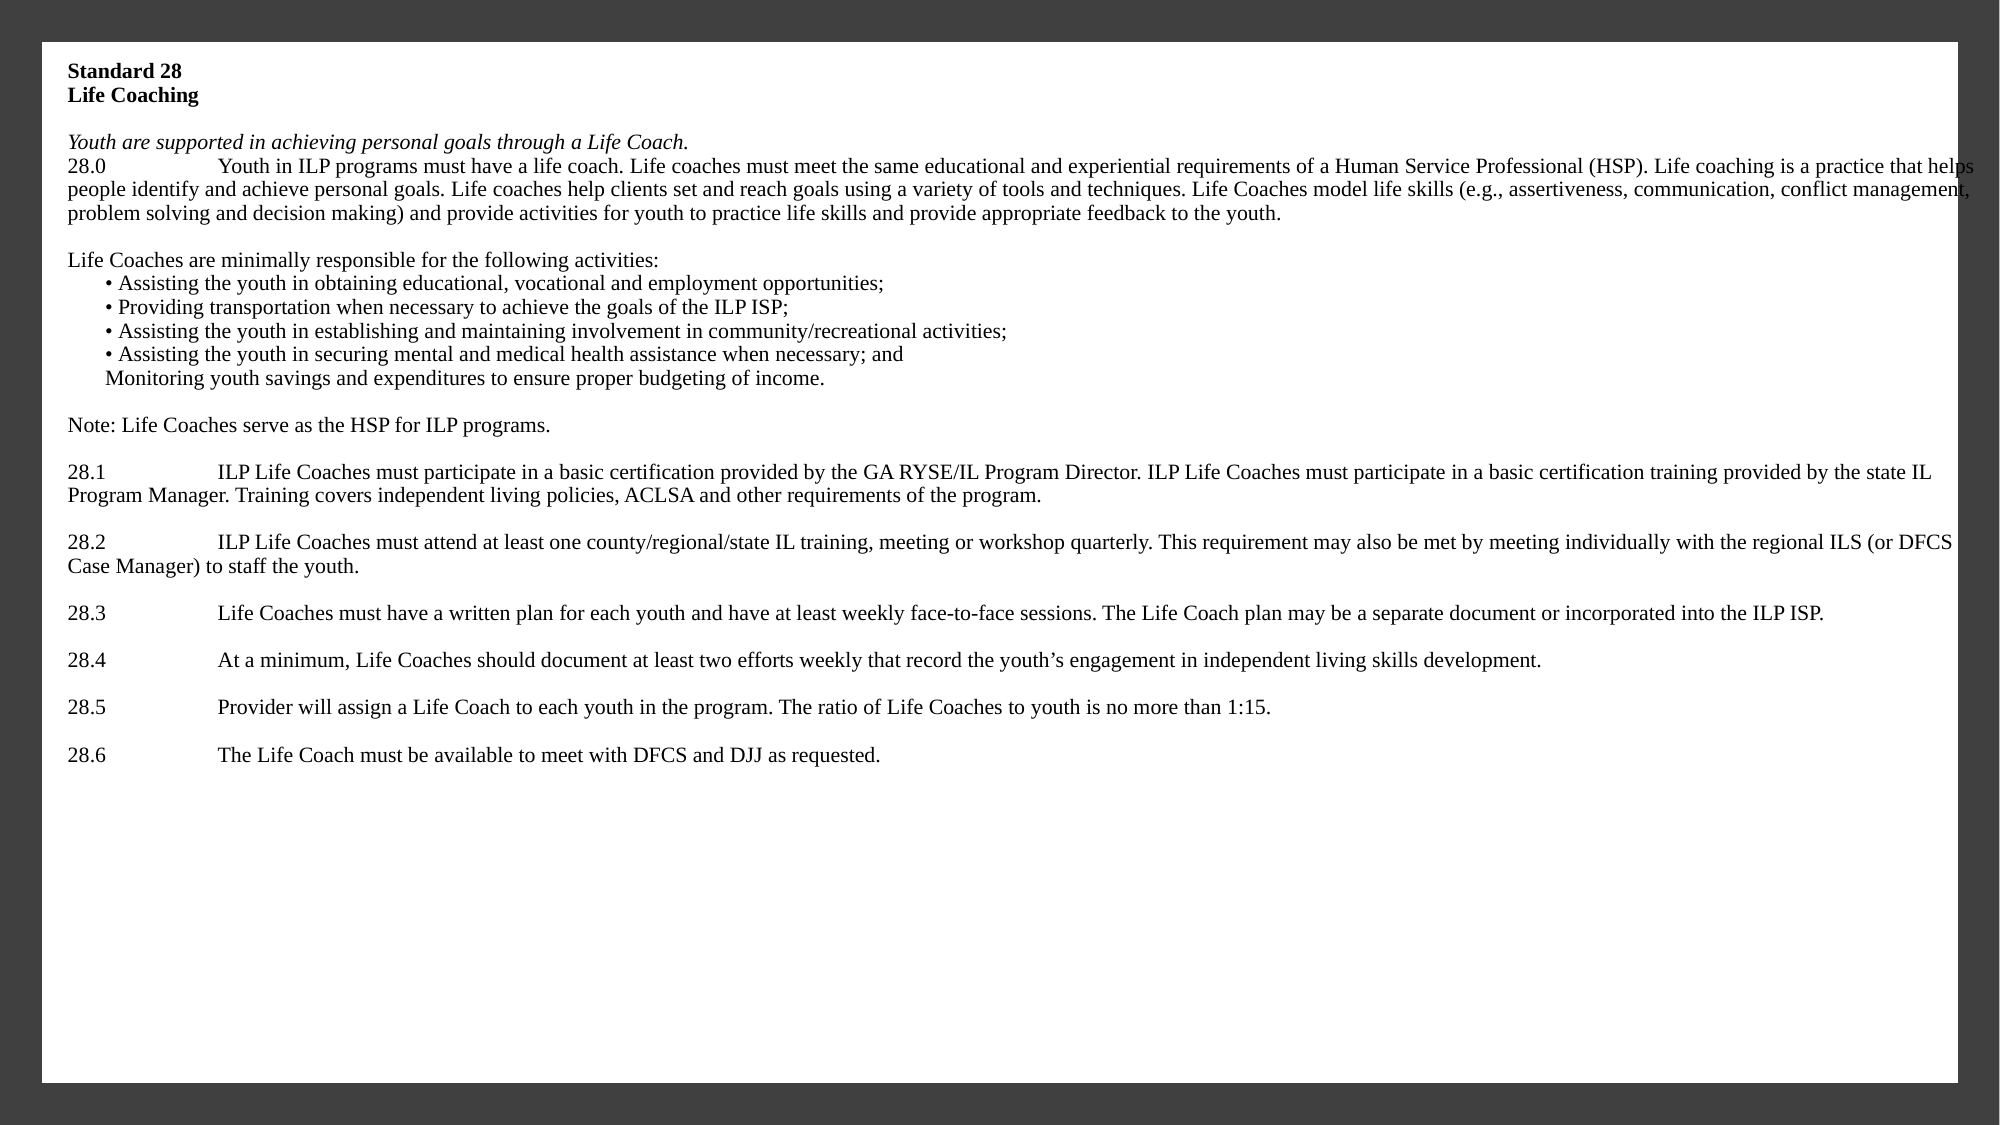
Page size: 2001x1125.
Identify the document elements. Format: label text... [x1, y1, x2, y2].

list Standard 28 Life Coaching Youth are supported in achieving personal goals through a Life Coach. 28.0 Youth in ILP programs must have a life coach. Life coaches must meet the same educational and experiential requirements of a Human Service Professional (HSP). Life coaching is a practice that helps people identify and achieve personal goals. Life coaches help clients set and reach goals using a variety of tools and techniques. Life Coaches model life skills (e.g., assertiveness, communication, conflict management, problem solving and decision making) and provide activities for youth to practice life skills and provide appropriate feedback to the youth. Life Coaches are minimally responsible for the following activities: • Assisting the youth in obtaining educational, vocational and employment opportunities; • Providing transportation when necessary to achieve the goals of the ILP ISP; • Assisting the youth in establishing and maintaining involvement in community/recreational activities; • Assisting the youth in securing mental and medical health assistance when necessary; and Monitoring youth savings and expenditures to ensure proper budgeting of income. Note: Life Coaches serve as the HSP for ILP programs. 28.1 ILP Life Coaches must participate in a basic certification provided by the GA RYSE/IL Program Director. ILP Life Coaches must participate in a basic certification training provided by the state IL Program Manager. Training covers independent living policies, ACLSA and other requirements of the program. 28.2 ILP Life Coaches must attend at least one county/regional/state IL training, meeting or workshop quarterly. This requirement may also be met by meeting individually with the regional ILS (or DFCS Case Manager) to staff the youth. 28.3 Life Coaches must have a written plan for each youth and have at least weekly face-to-face sessions. The Life Coach plan may be a separate document or incorporated into the ILP ISP. 28.4 At a minimum, Life Coaches should document at least two efforts weekly that record the youth’s engagement in independent living skills development. 28.5 Provider will assign a Life Coach to each youth in the program. The ratio of Life Coaches to youth is no more than 1:15. 28.6 The Life Coach must be available to meet with DFCS and DJJ as requested. [52, 52, 2000, 1125]
text_box [0, 0, 2000, 1125]
